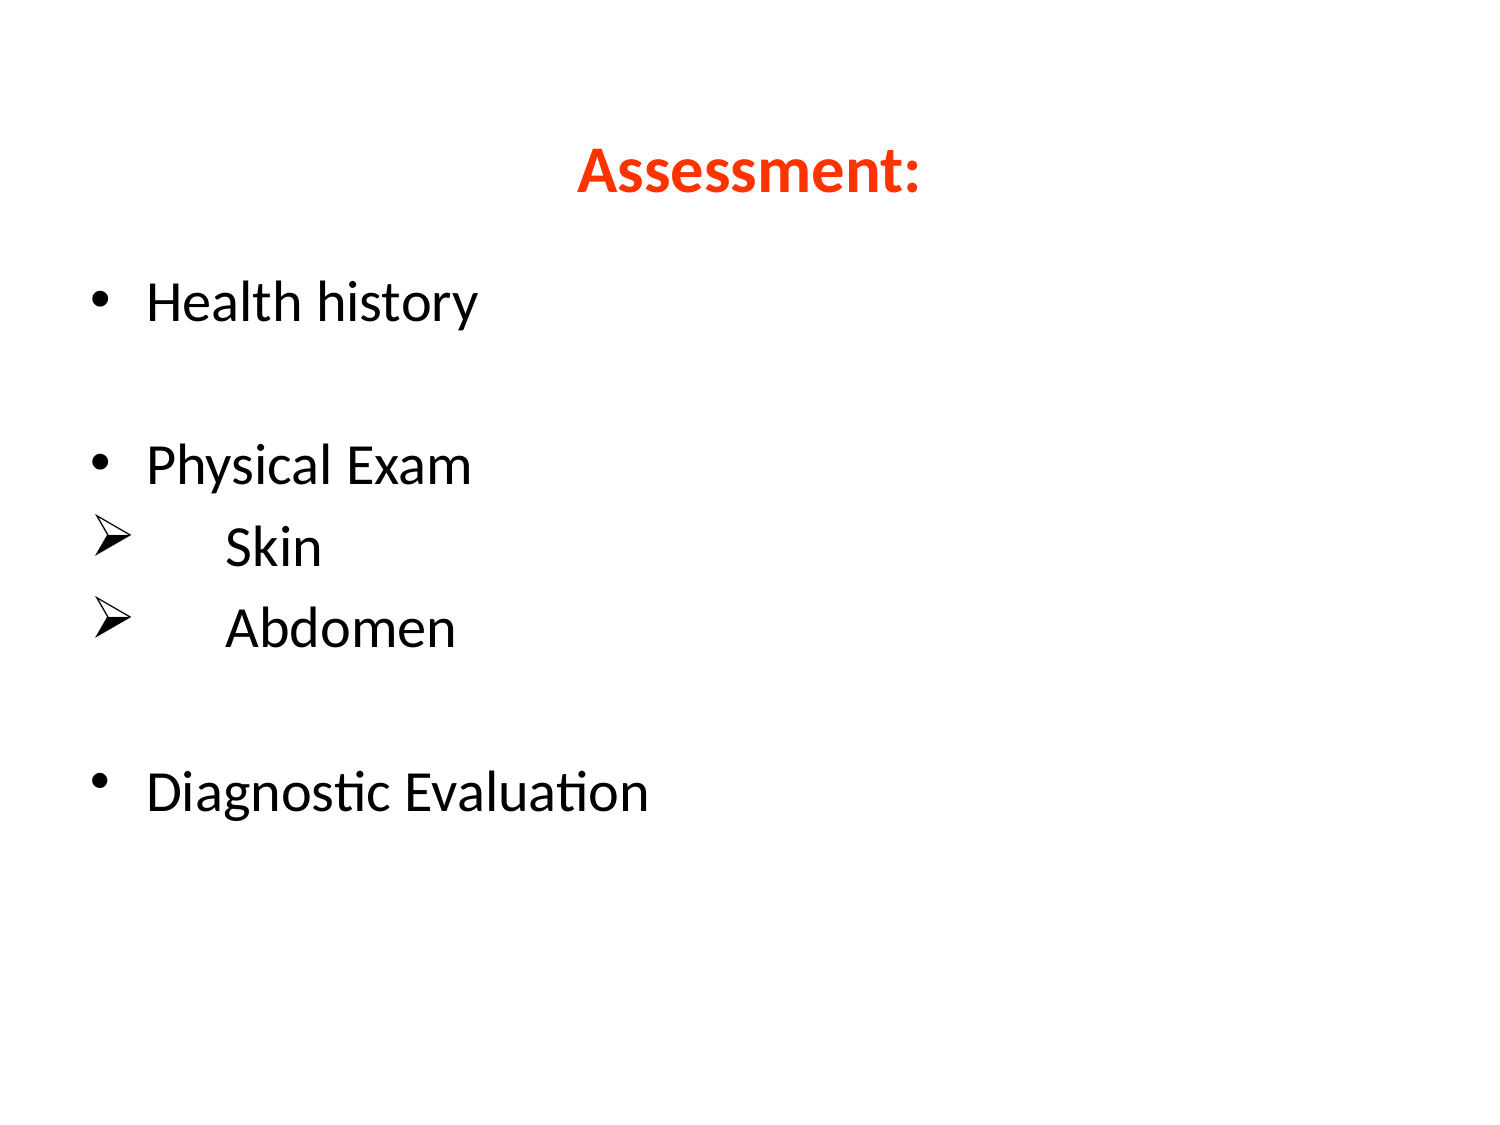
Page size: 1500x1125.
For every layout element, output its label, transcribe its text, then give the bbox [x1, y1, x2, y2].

title Assessment: [75, 75, 1425, 255]
list Health history Physical Exam Skin Abdomen Diagnostic Evaluation [75, 255, 1425, 1005]
